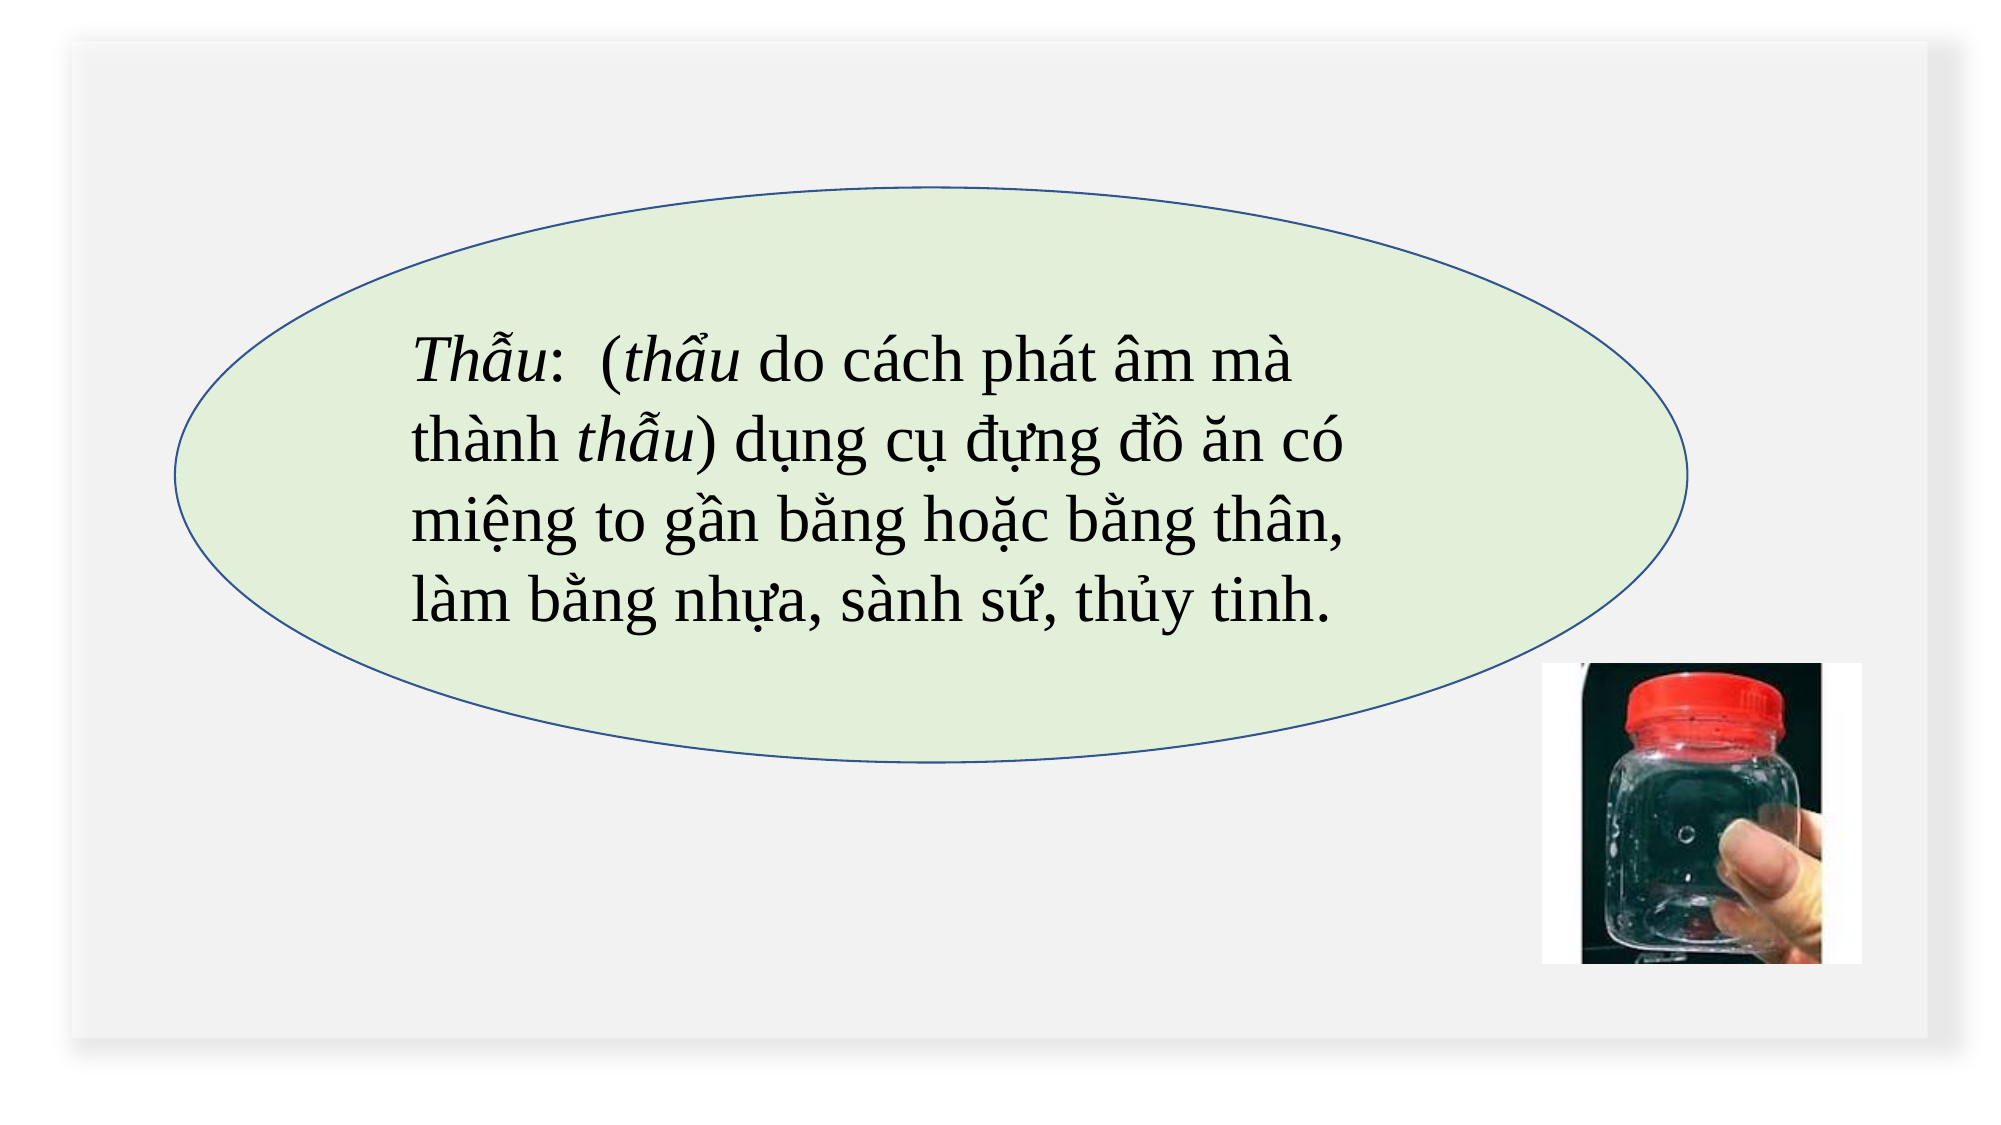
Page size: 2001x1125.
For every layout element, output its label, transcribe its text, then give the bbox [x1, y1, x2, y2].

picture [1542, 663, 1862, 964]
text_box Thẫu: (thẩu do cách phát âm mà thành thẫu) dụng cụ đựng đồ ăn có miệng to gần bằng hoặc bằng thân, làm bằng nhựa, sành sứ, thủy tinh. [173, 186, 1689, 764]
text_box [71, 40, 1929, 1039]
